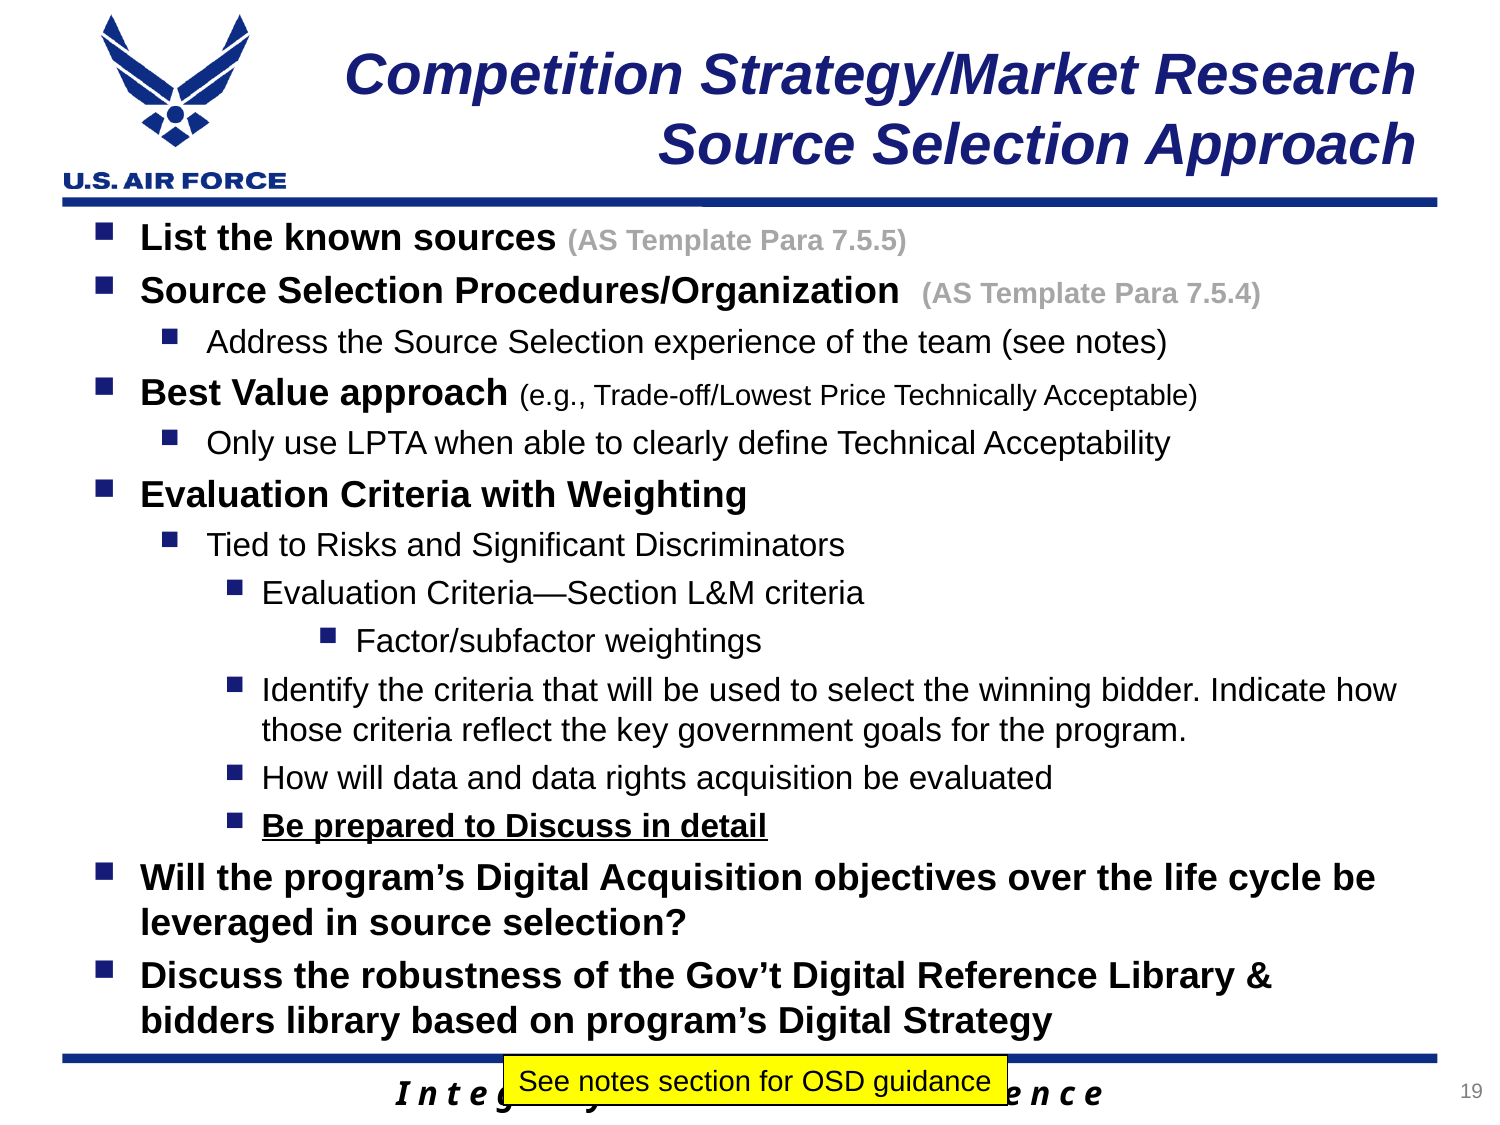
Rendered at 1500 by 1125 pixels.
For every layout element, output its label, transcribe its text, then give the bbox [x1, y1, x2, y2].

slide_number 19 [1310, 1070, 1499, 1121]
text_box See notes section for OSD guidance [503, 1055, 1008, 1105]
title Competition Strategy/Market Research Source Selection Approach [157, 12, 1433, 201]
picture [64, 14, 157, 189]
list List the known sources (AS Template Para 7.5.5) Source Selection Procedures/Organization (AS Template Para 7.5.4) Address the Source Selection experience of the team (see notes) Best Value approach (e.g., Trade-off/Lowest Price Technically Acceptable) Only use LPTA when able to clearly define Technical Acceptability Evaluation Criteria with Weighting Tied to Risks and Significant Discriminators Evaluation Criteria—Section L&M criteria Factor/subfactor weightings Identify the criteria that will be used to select the winning bidder. Indicate how those criteria reflect the key government goals for the program. How will data and data rights acquisition be evaluated Be prepared to Discuss in detail Will the program’s Digital Acquisition objectives over the life cycle be leveraged in source selection? Discuss the robustness of the Gov’t Digital Reference Library & bidders library based on program’s Digital Strategy [78, 205, 1433, 1056]
